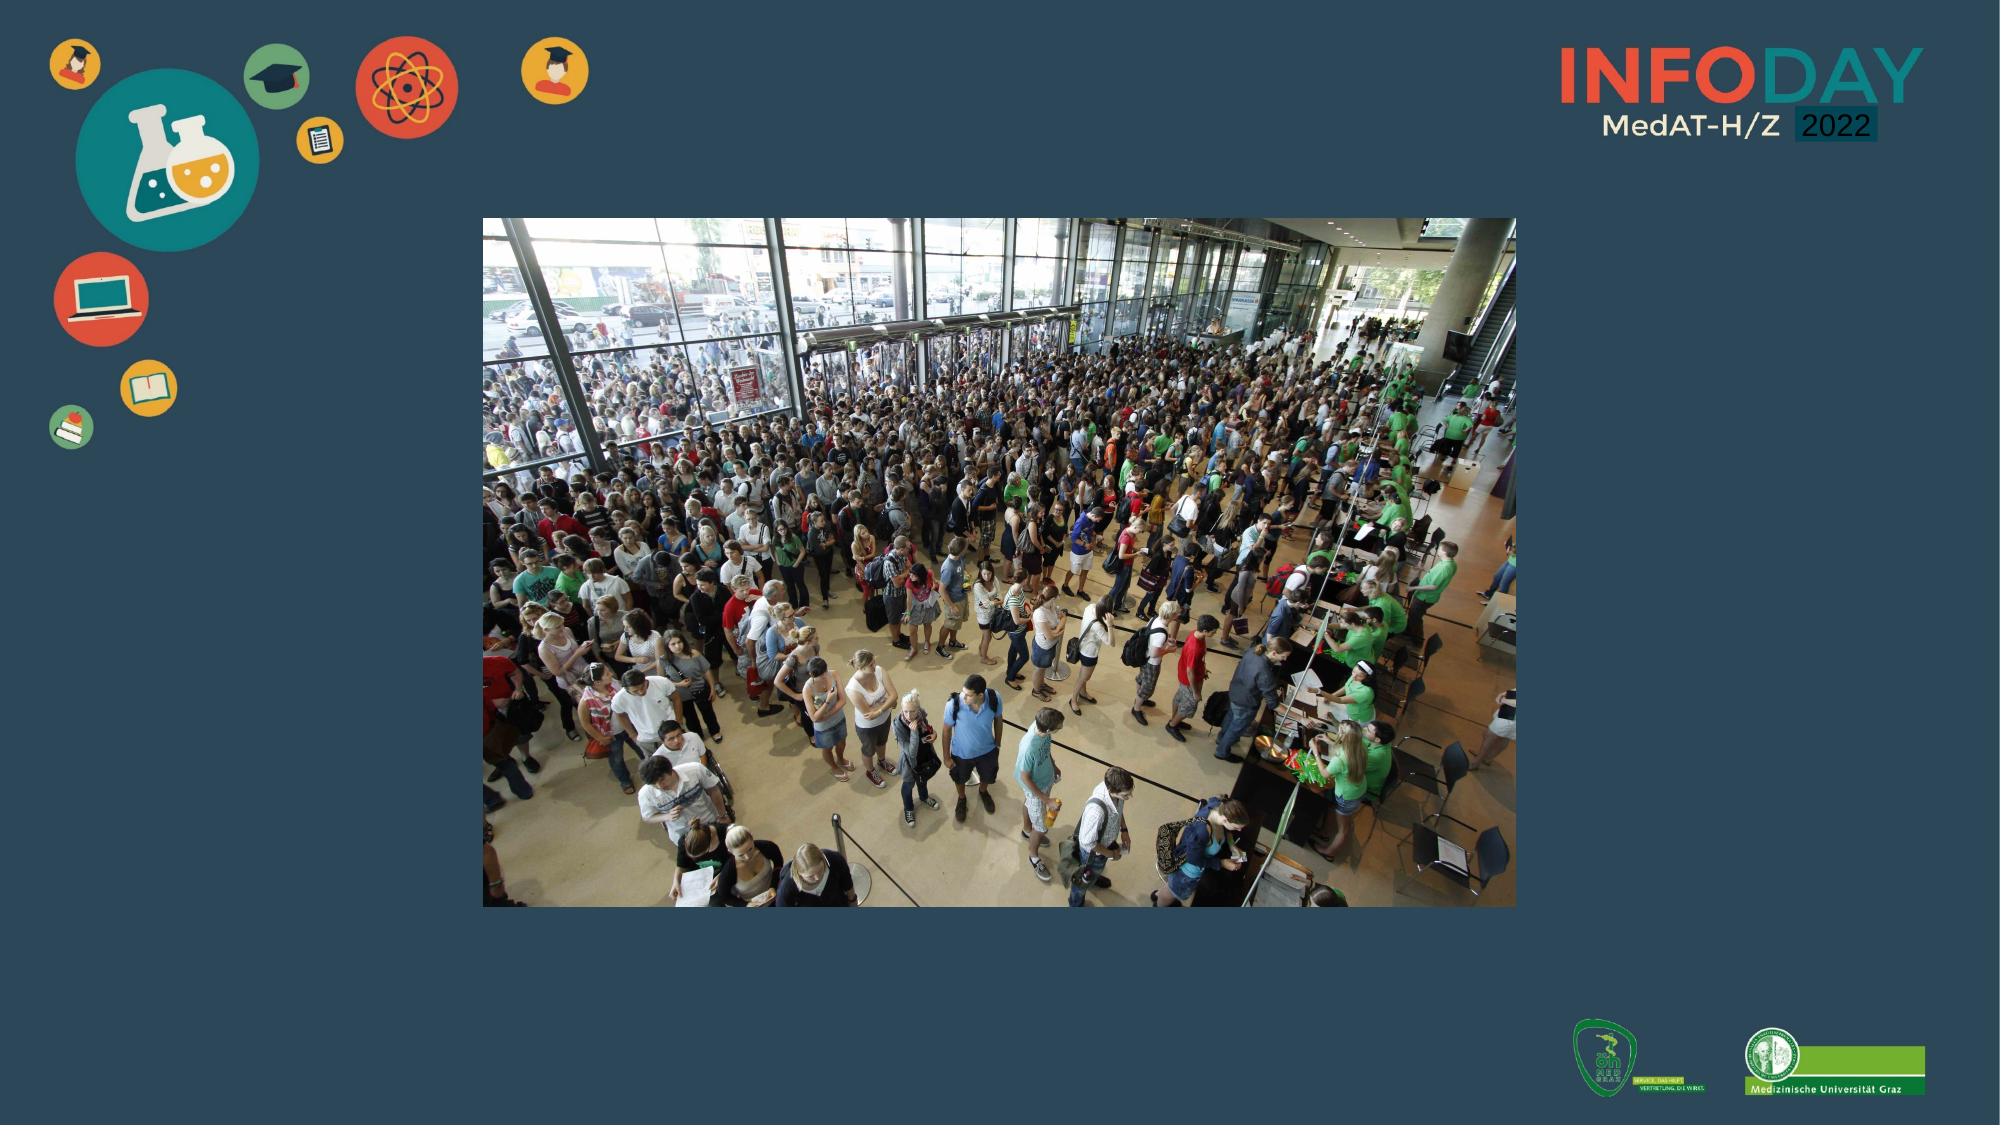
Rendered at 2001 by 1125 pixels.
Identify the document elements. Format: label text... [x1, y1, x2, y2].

picture [0, 0, 2000, 1125]
text_box 2022 [1795, 106, 1878, 142]
